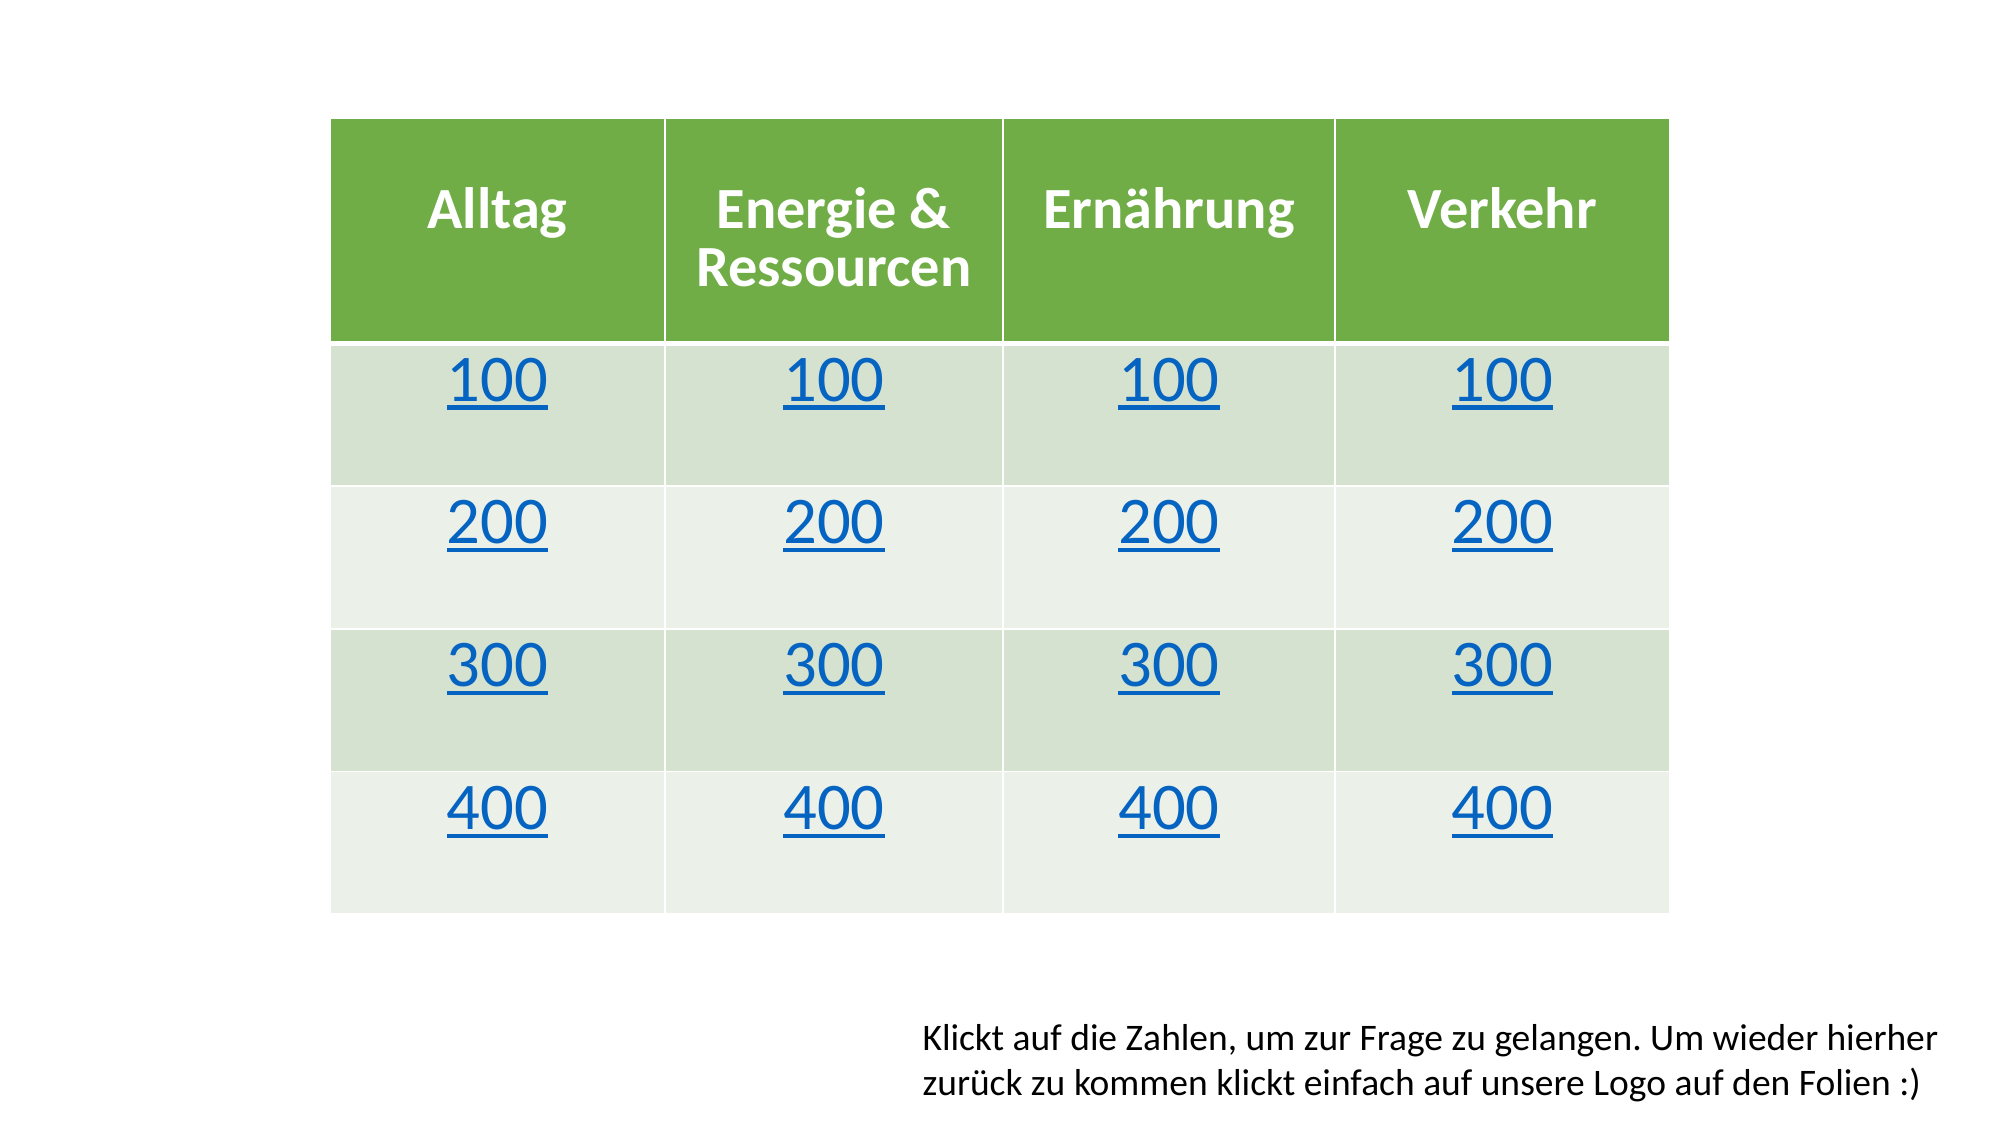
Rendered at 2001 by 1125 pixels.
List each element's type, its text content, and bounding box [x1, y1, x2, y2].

table_cell 400 [666, 772, 1002, 913]
table_cell 400 [331, 772, 664, 913]
table_header Verkehr [1336, 119, 1669, 341]
table_cell 200 [666, 487, 1002, 628]
table_cell 300 [666, 630, 1002, 771]
table_cell 100 [1004, 346, 1334, 485]
table_cell 400 [1336, 772, 1669, 913]
table_cell 100 [666, 346, 1002, 485]
table_cell 100 [331, 346, 664, 485]
table_header Alltag [331, 119, 664, 341]
text_box Klickt auf die Zahlen, um zur Frage zu gelangen. Um wieder hierher zurück zu kommen klickt einfach auf unsere Logo auf den Folien :) [907, 1005, 1995, 1111]
table_header Ernährung [1004, 119, 1334, 341]
table_cell 200 [1336, 487, 1669, 628]
table_cell 300 [331, 630, 664, 771]
table_cell 400 [1004, 772, 1334, 913]
table_cell 200 [331, 487, 664, 628]
table_cell 100 [1336, 346, 1669, 485]
table_cell 300 [1336, 630, 1669, 771]
table_cell 200 [1004, 487, 1334, 628]
table_header Energie & Ressourcen [666, 119, 1002, 341]
table_cell 300 [1004, 630, 1334, 771]
